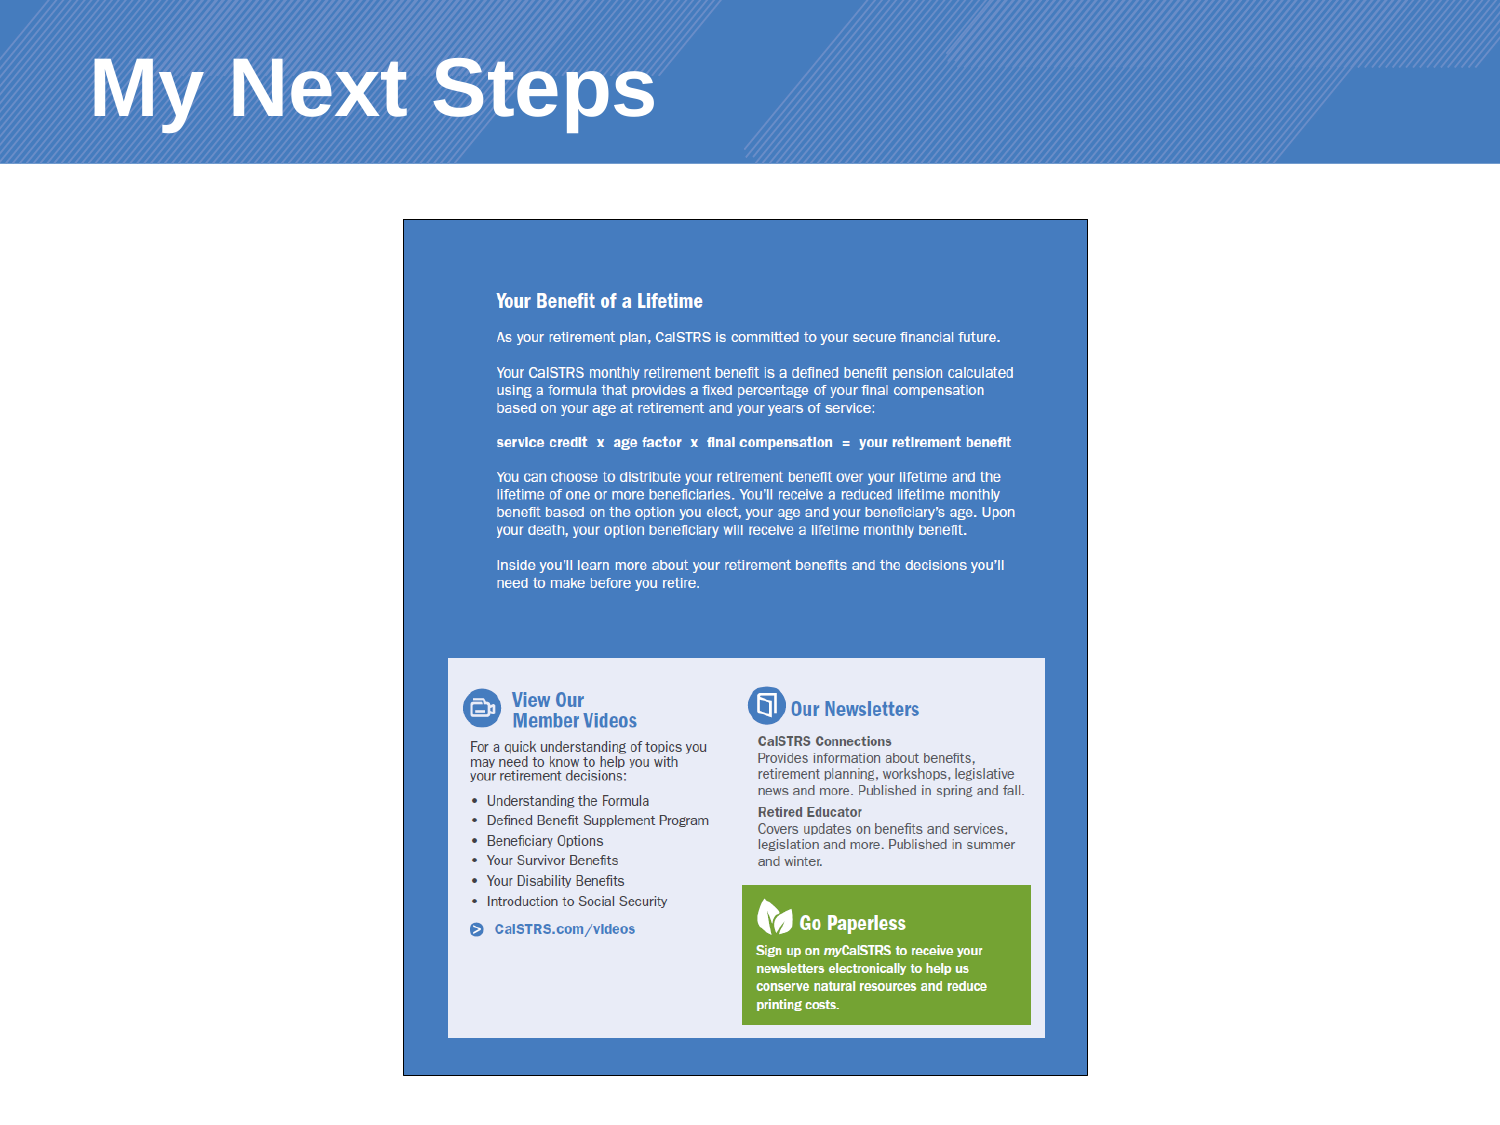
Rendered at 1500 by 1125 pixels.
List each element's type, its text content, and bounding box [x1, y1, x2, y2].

picture [0, 0, 1500, 1125]
title My Next Steps [75, 37, 1425, 225]
